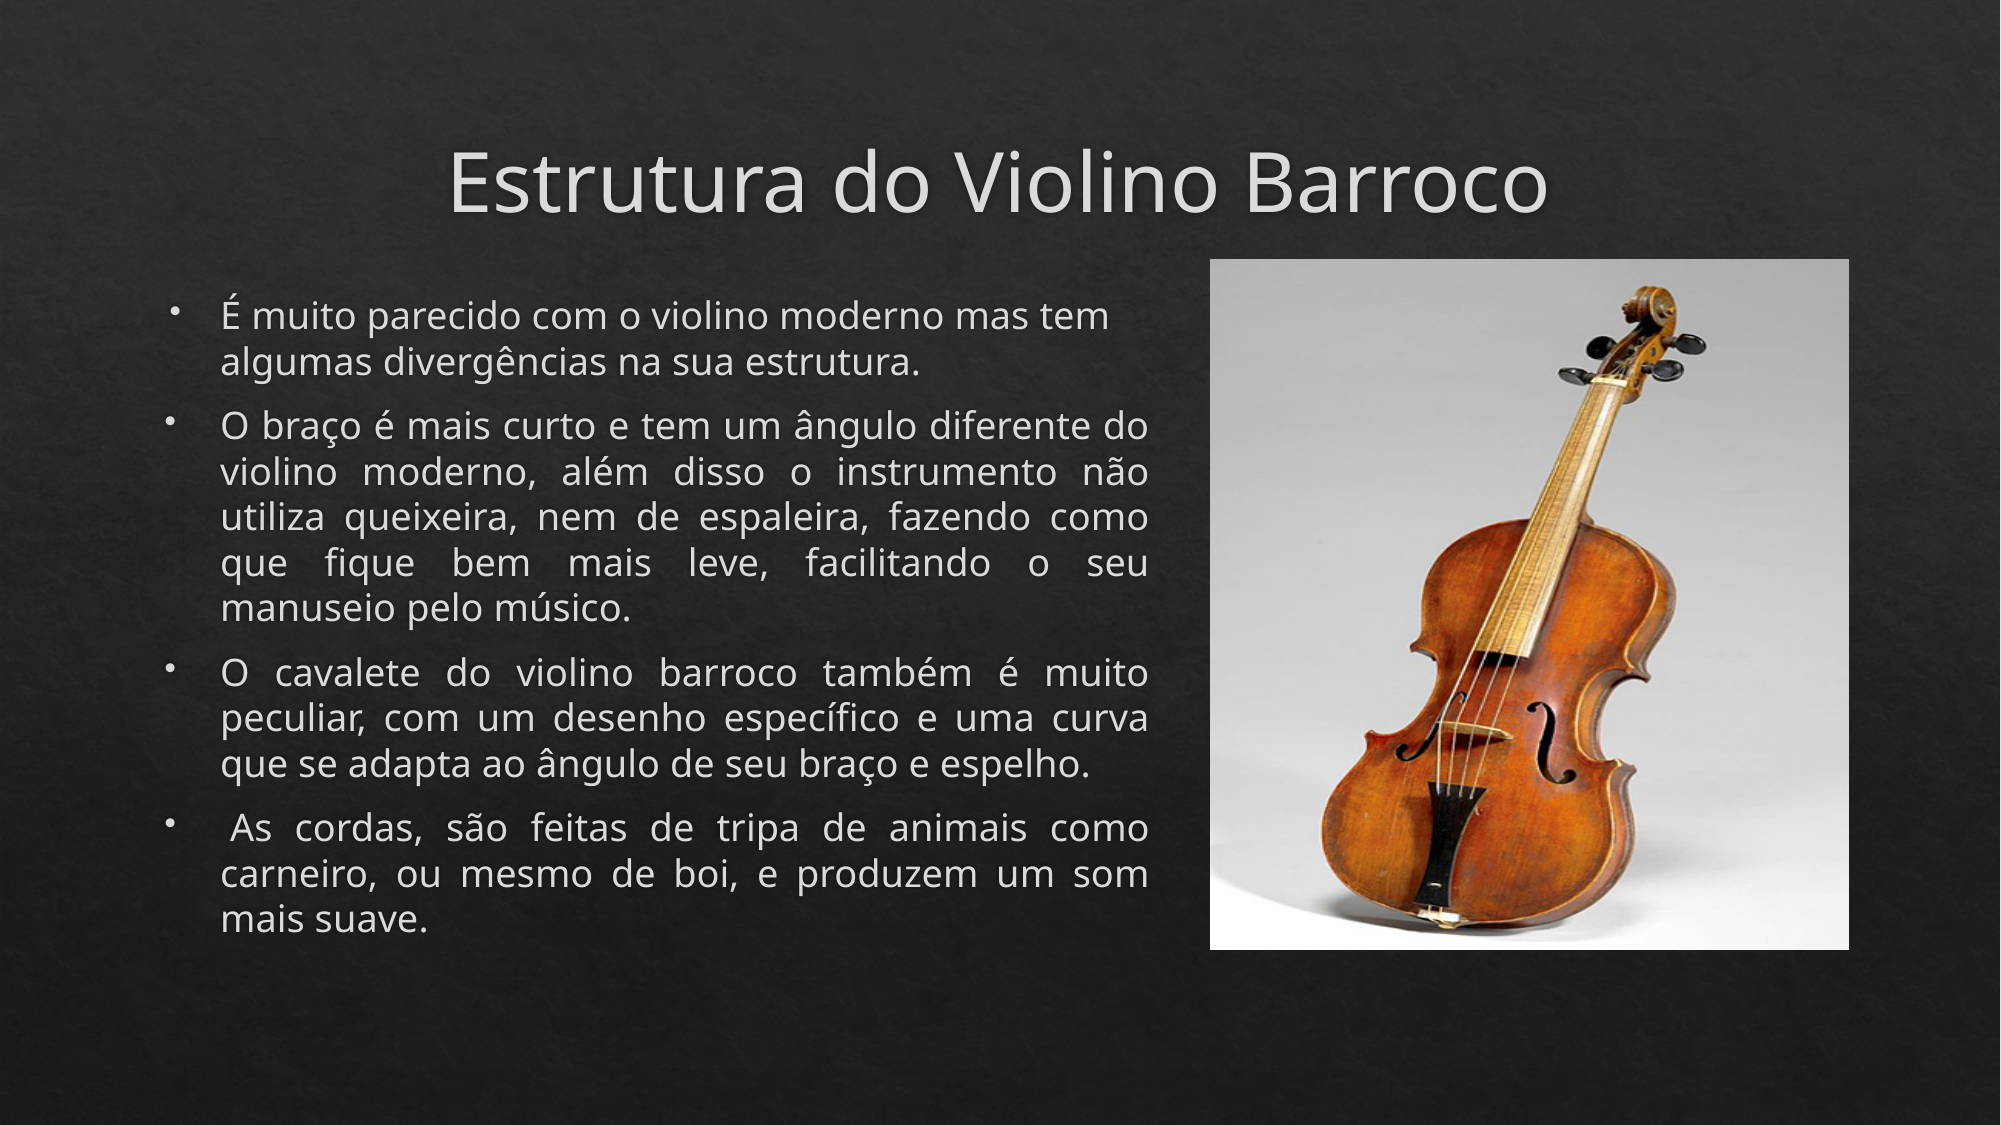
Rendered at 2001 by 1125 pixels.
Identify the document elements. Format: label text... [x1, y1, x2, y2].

list É muito parecido com o violino moderno mas tem algumas divergências na sua estrutura. O braço é mais curto e tem um ângulo diferente do violino moderno, além disso o instrumento não utiliza queixeira, nem de espaleira, fazendo como que fique bem mais leve, facilitando o seu manuseio pelo músico. O cavalete do violino barroco também é muito peculiar, com um desenho específico e uma curva que se adapta ao ângulo de seu braço e espelho. As cordas, são feitas de tripa de animais como carneiro, ou mesmo de boi, e produzem um som mais suave. [149, 284, 1166, 950]
title Estrutura do Violino Barroco [149, 99, 1849, 260]
picture [1209, 258, 1849, 951]
